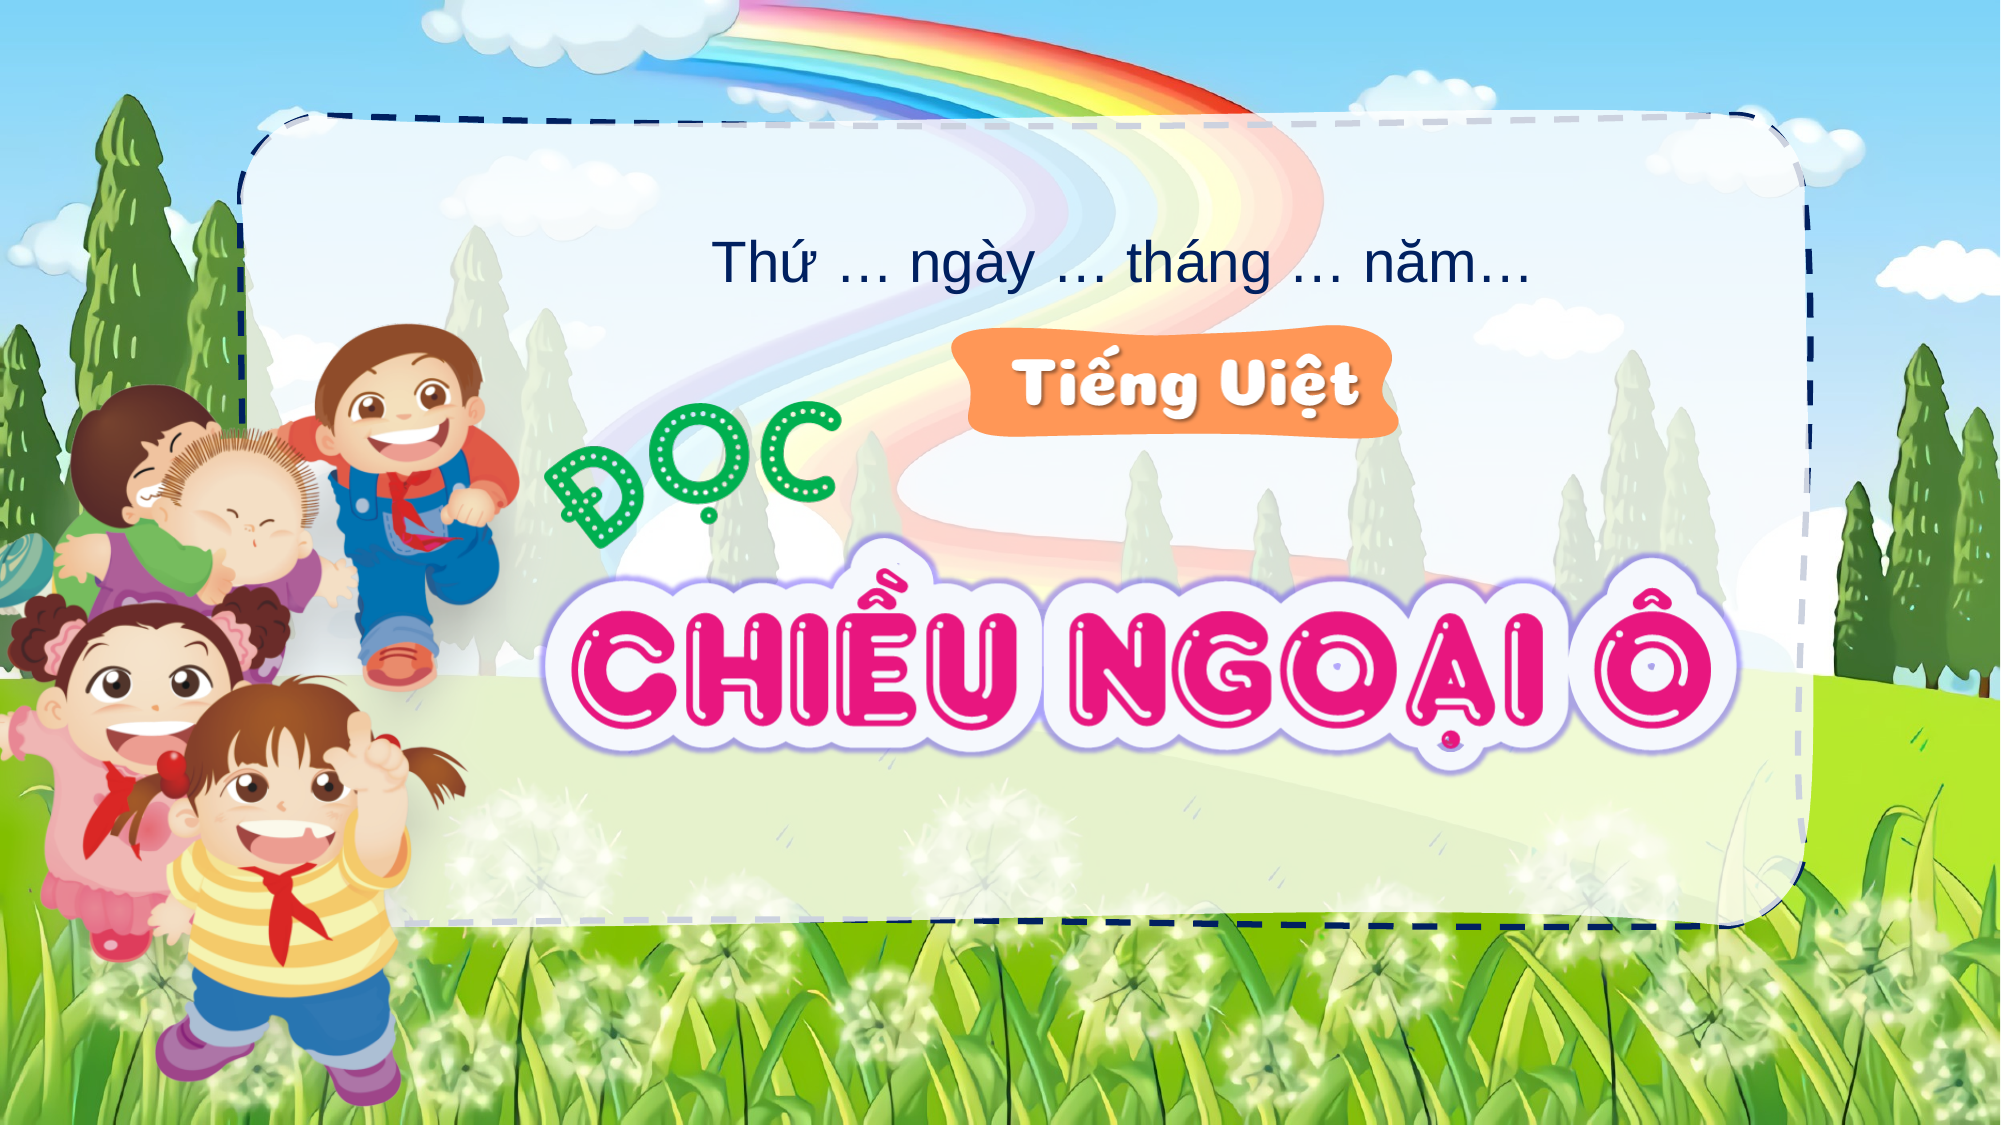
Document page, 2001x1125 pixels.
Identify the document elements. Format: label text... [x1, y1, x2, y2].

text_box [1525, 924, 1542, 930]
text_box [1613, 924, 1630, 930]
text_box [1554, 924, 1572, 930]
text_box [238, 109, 1813, 525]
text_box [1495, 924, 1513, 930]
text_box [1583, 924, 1601, 930]
text_box Thứ … ngày … tháng … năm… [555, 157, 1692, 315]
text_box [633, 852, 1806, 929]
picture [0, 0, 2001, 1125]
